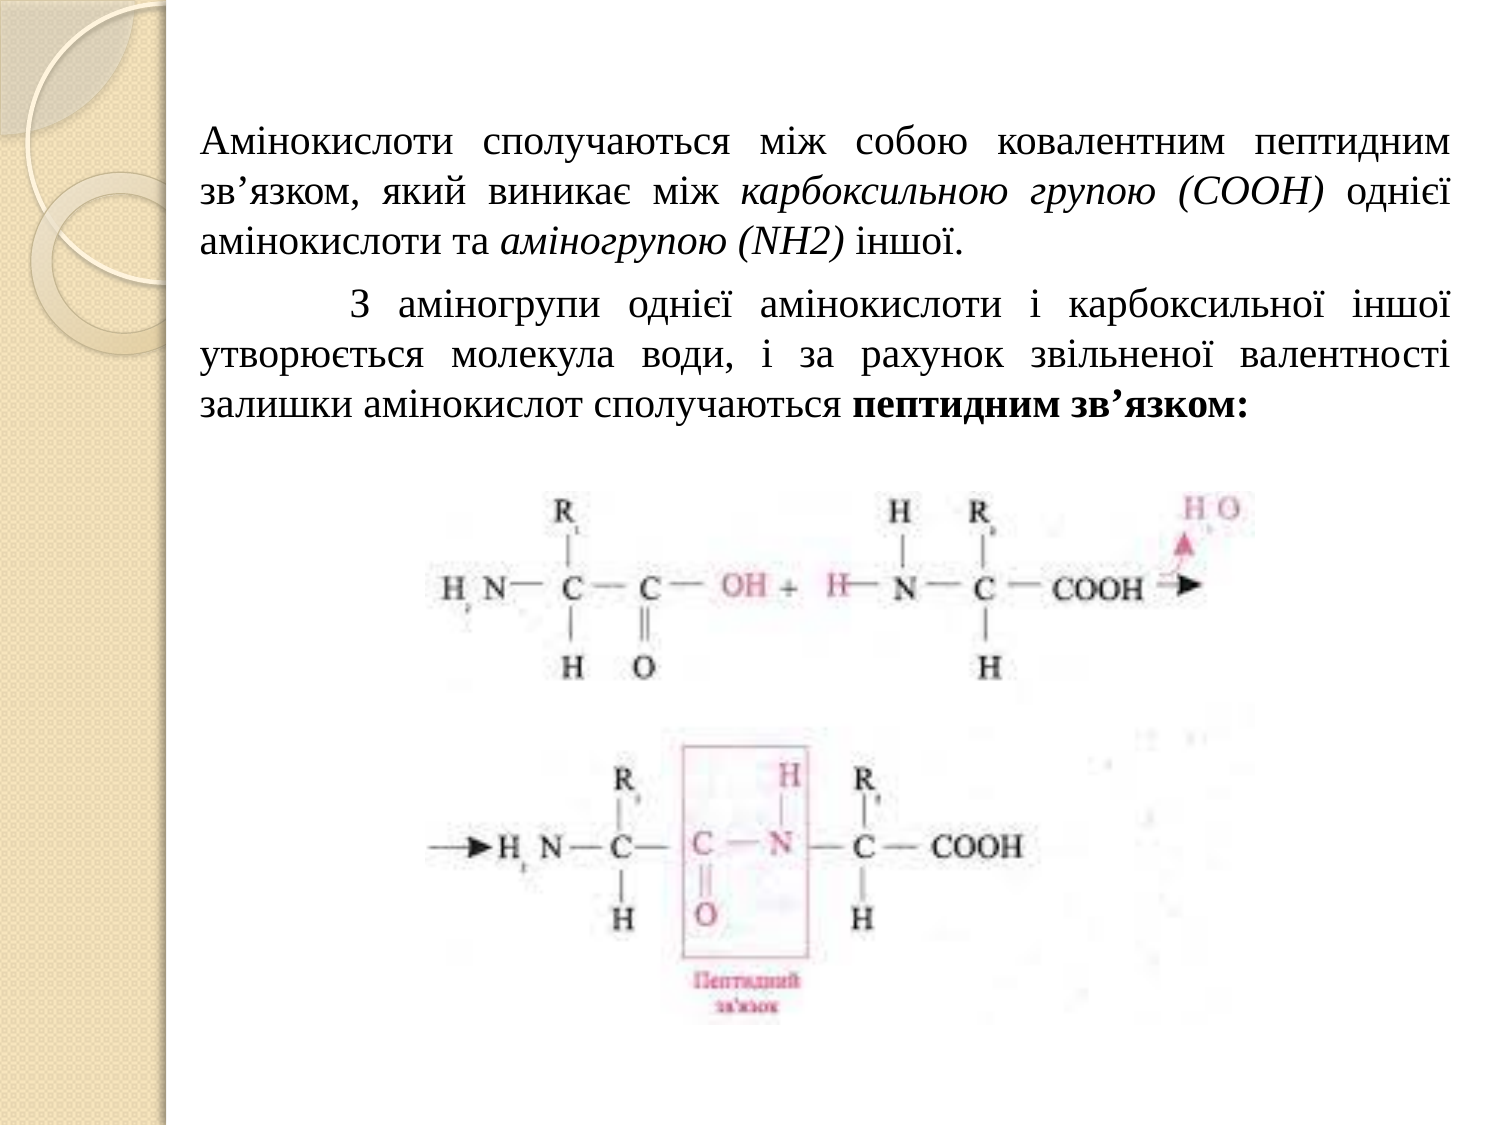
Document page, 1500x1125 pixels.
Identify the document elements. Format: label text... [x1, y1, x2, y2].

list Амінокислоти сполучаються між собою ковалентним пептидним зв’язком, який виникає між карбоксильною групою (СООН) однієї амінокислоти та аміногрупою (NН2) іншої. З аміногрупи однієї амінокислоти і карбоксильної іншої утворюється молекула води, і за рахунок звільненої валентності залишки амінокислот сполучаються пептидним зв’язком: [171, 42, 1466, 1025]
picture [425, 491, 1255, 1025]
